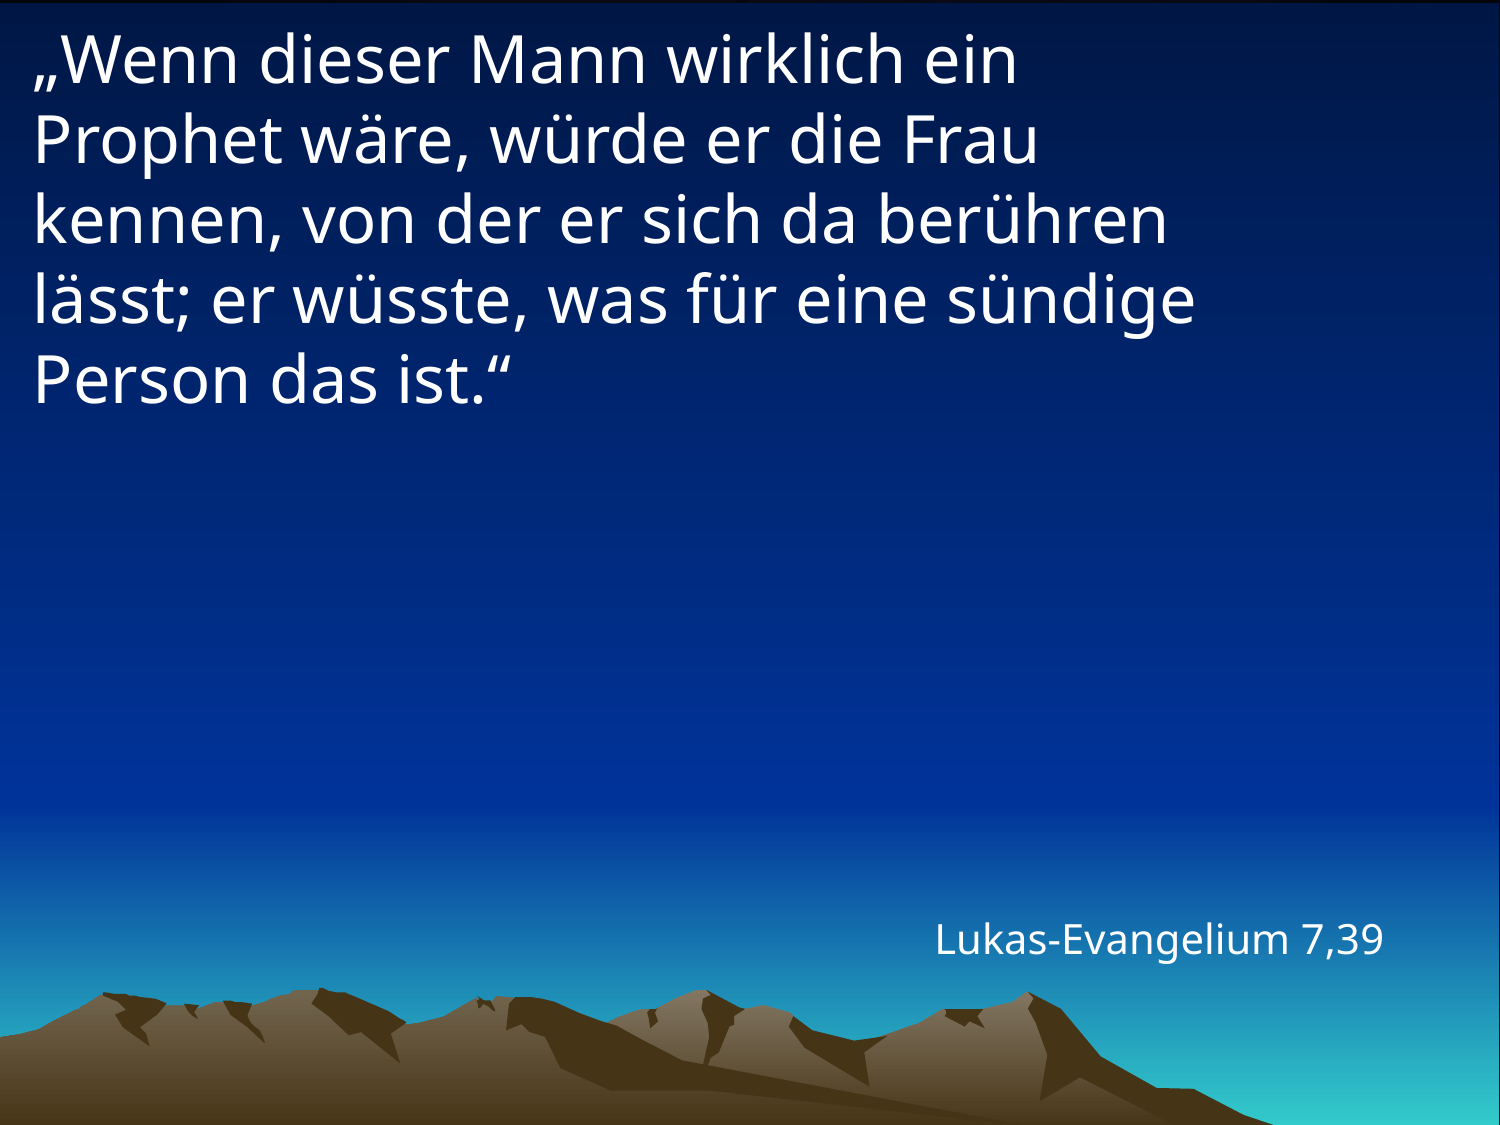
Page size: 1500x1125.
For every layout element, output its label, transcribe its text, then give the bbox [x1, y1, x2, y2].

title „Wenn dieser Mann wirklich ein Prophet wäre, würde er die Frau kennen, von der er sich da berühren lässt; er wüsste, was für eine sündige Person das ist.“ [17, 9, 1282, 425]
picture [0, 0, 1500, 1125]
subtitle Lukas-Evangelium 7,39 [714, 905, 1400, 1125]
